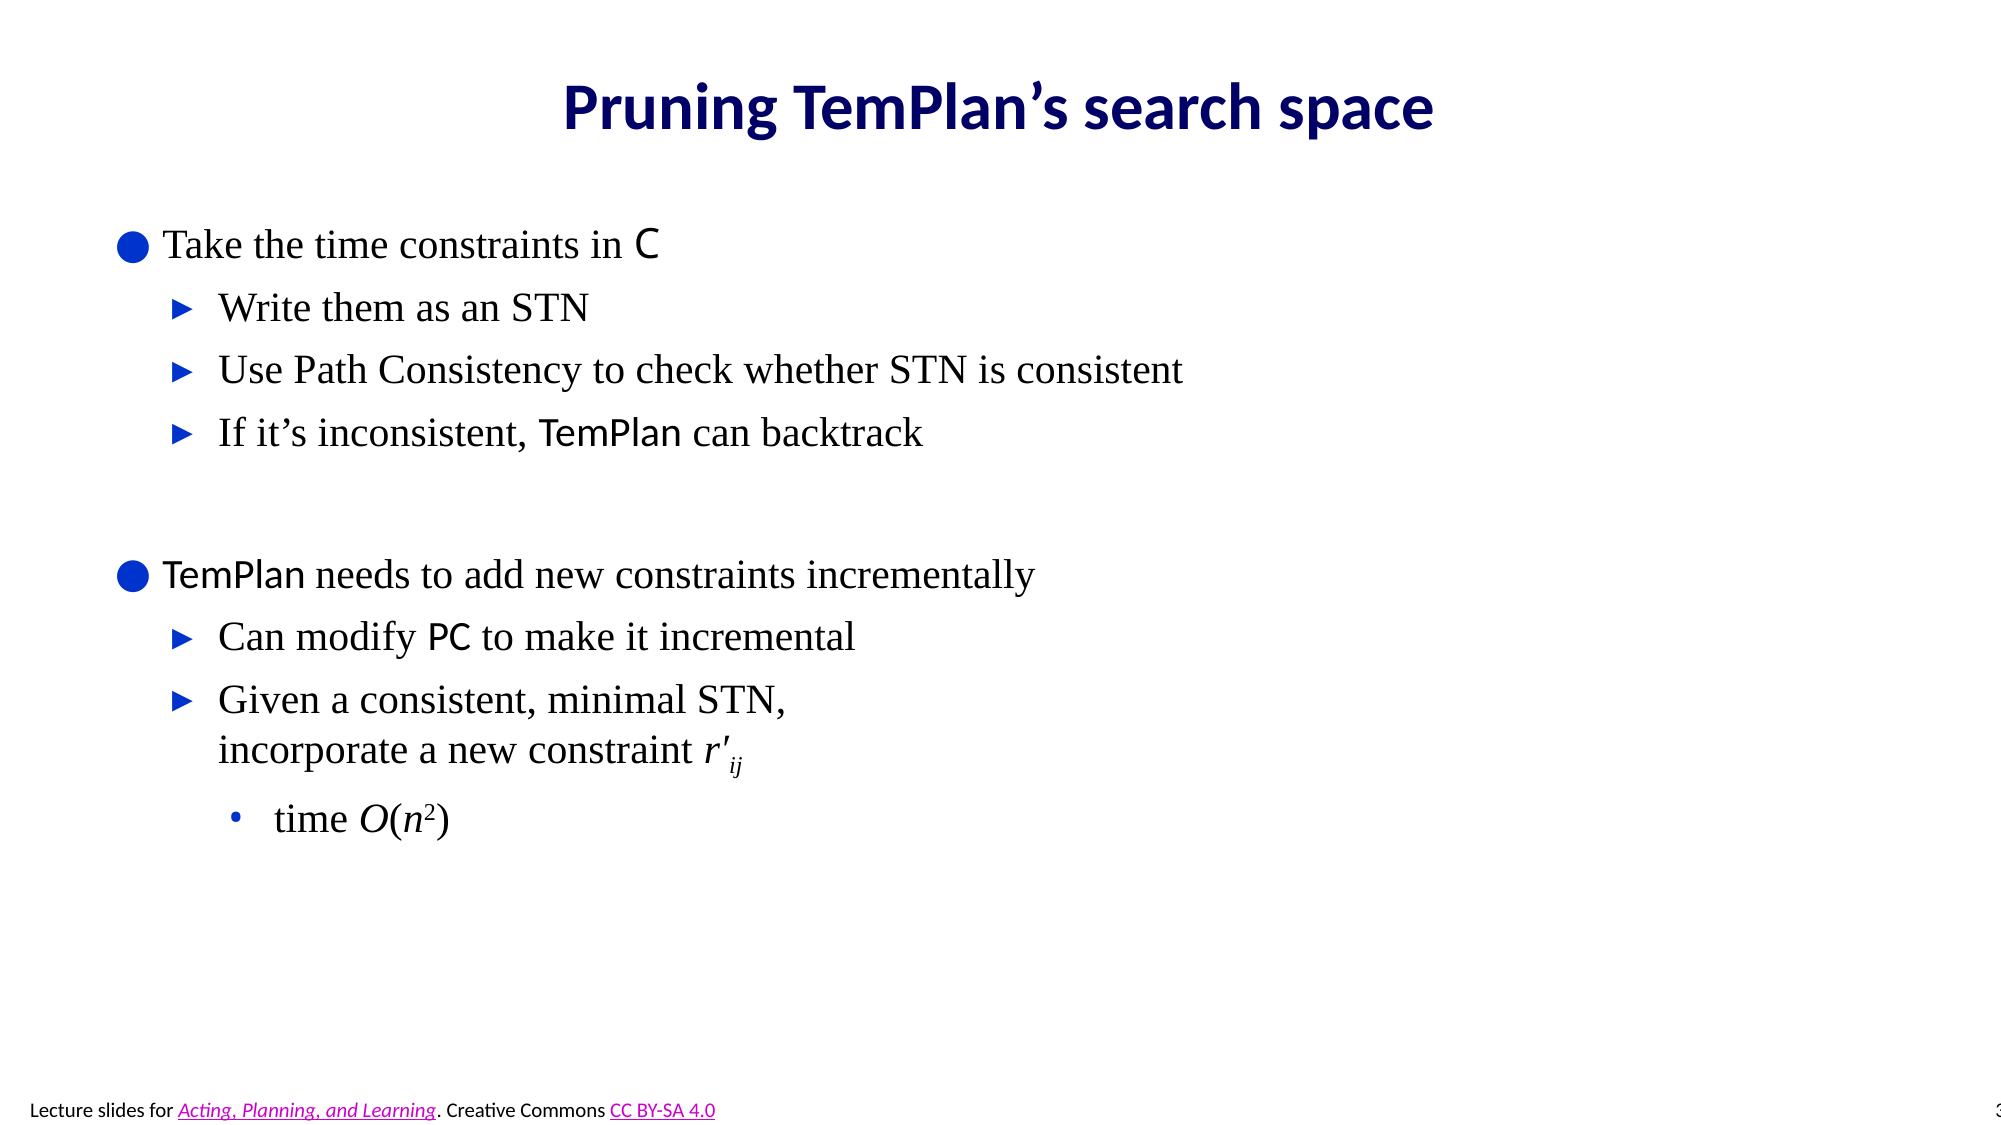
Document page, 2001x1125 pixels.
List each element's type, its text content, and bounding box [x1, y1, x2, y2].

list Take the time constraints in C Write them as an STN Use Path Consistency to check whether STN is consistent If it’s inconsistent, TemPlan can backtrack TemPlan needs to add new constraints incrementally Can modify PC to make it incremental Given a consistent, minimal STN, incorporate a new constraint r′ij time O(n2) [99, 209, 1901, 1057]
title Pruning TemPlan’s search space [32, 16, 1968, 151]
